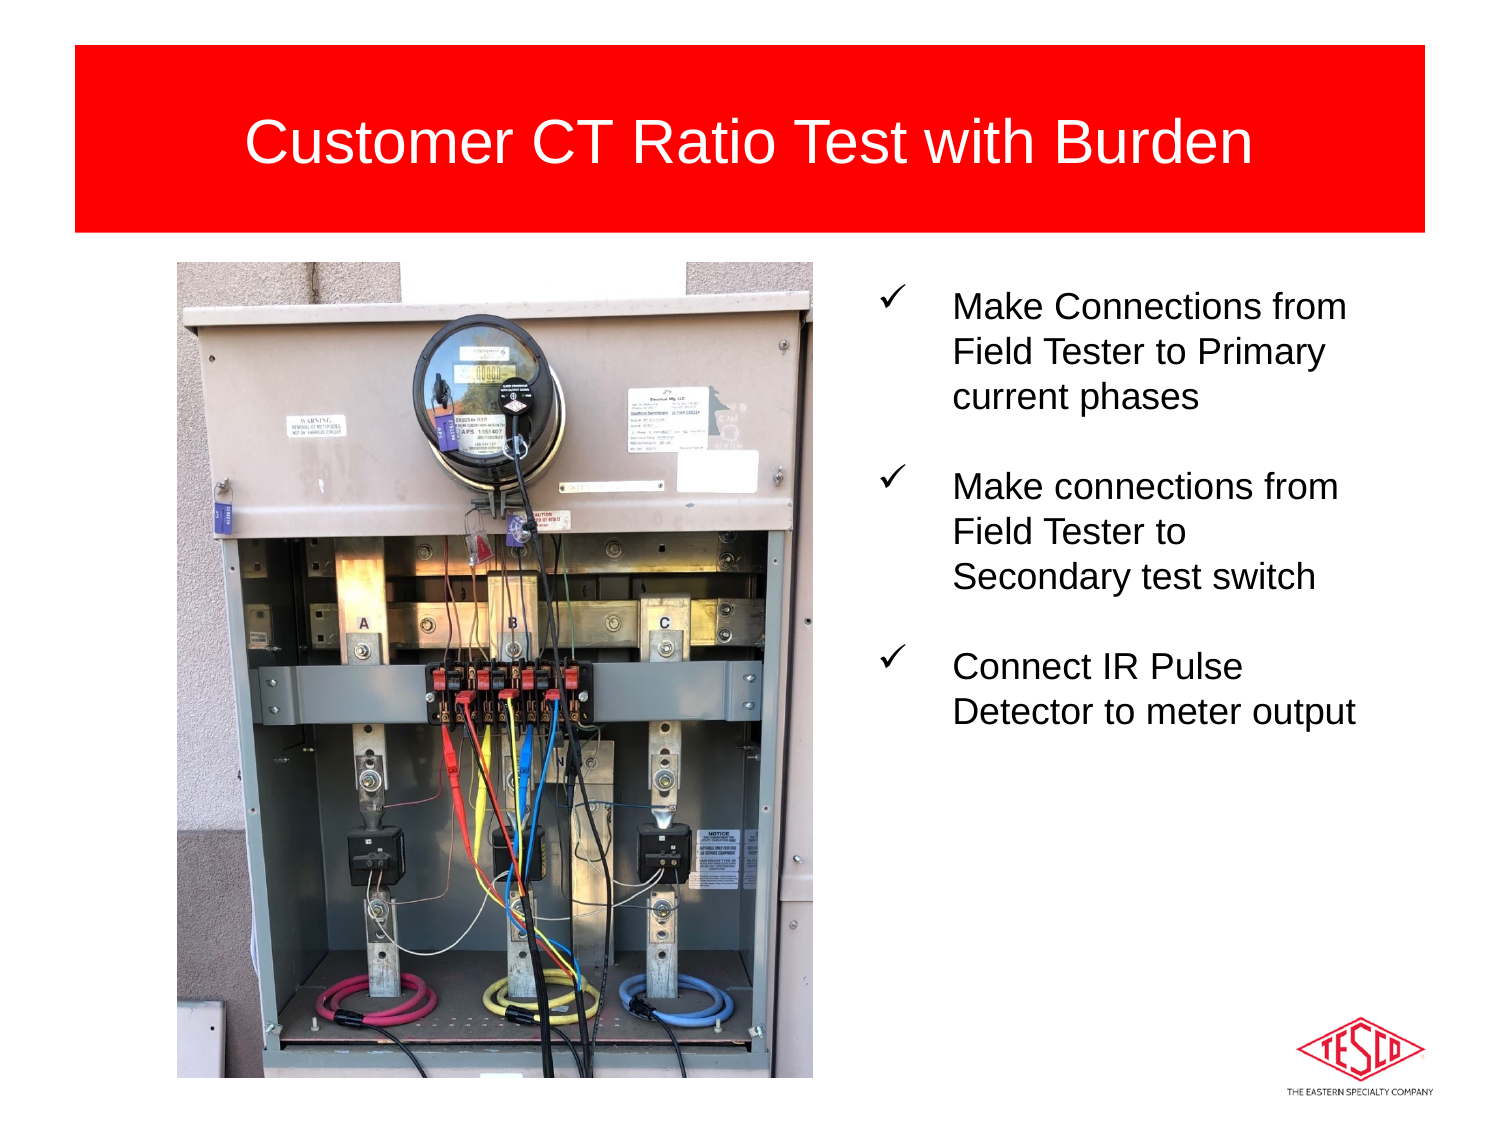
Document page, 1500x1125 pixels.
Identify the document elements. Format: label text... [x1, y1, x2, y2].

picture [177, 262, 813, 1079]
picture [1287, 1011, 1435, 1102]
title Customer CT Ratio Test with Burden [75, 45, 1425, 233]
text_box Make Connections from Field Tester to Primary current phases Make connections from Field Tester to Secondary test switch Connect IR Pulse Detector to meter output [862, 274, 1375, 740]
